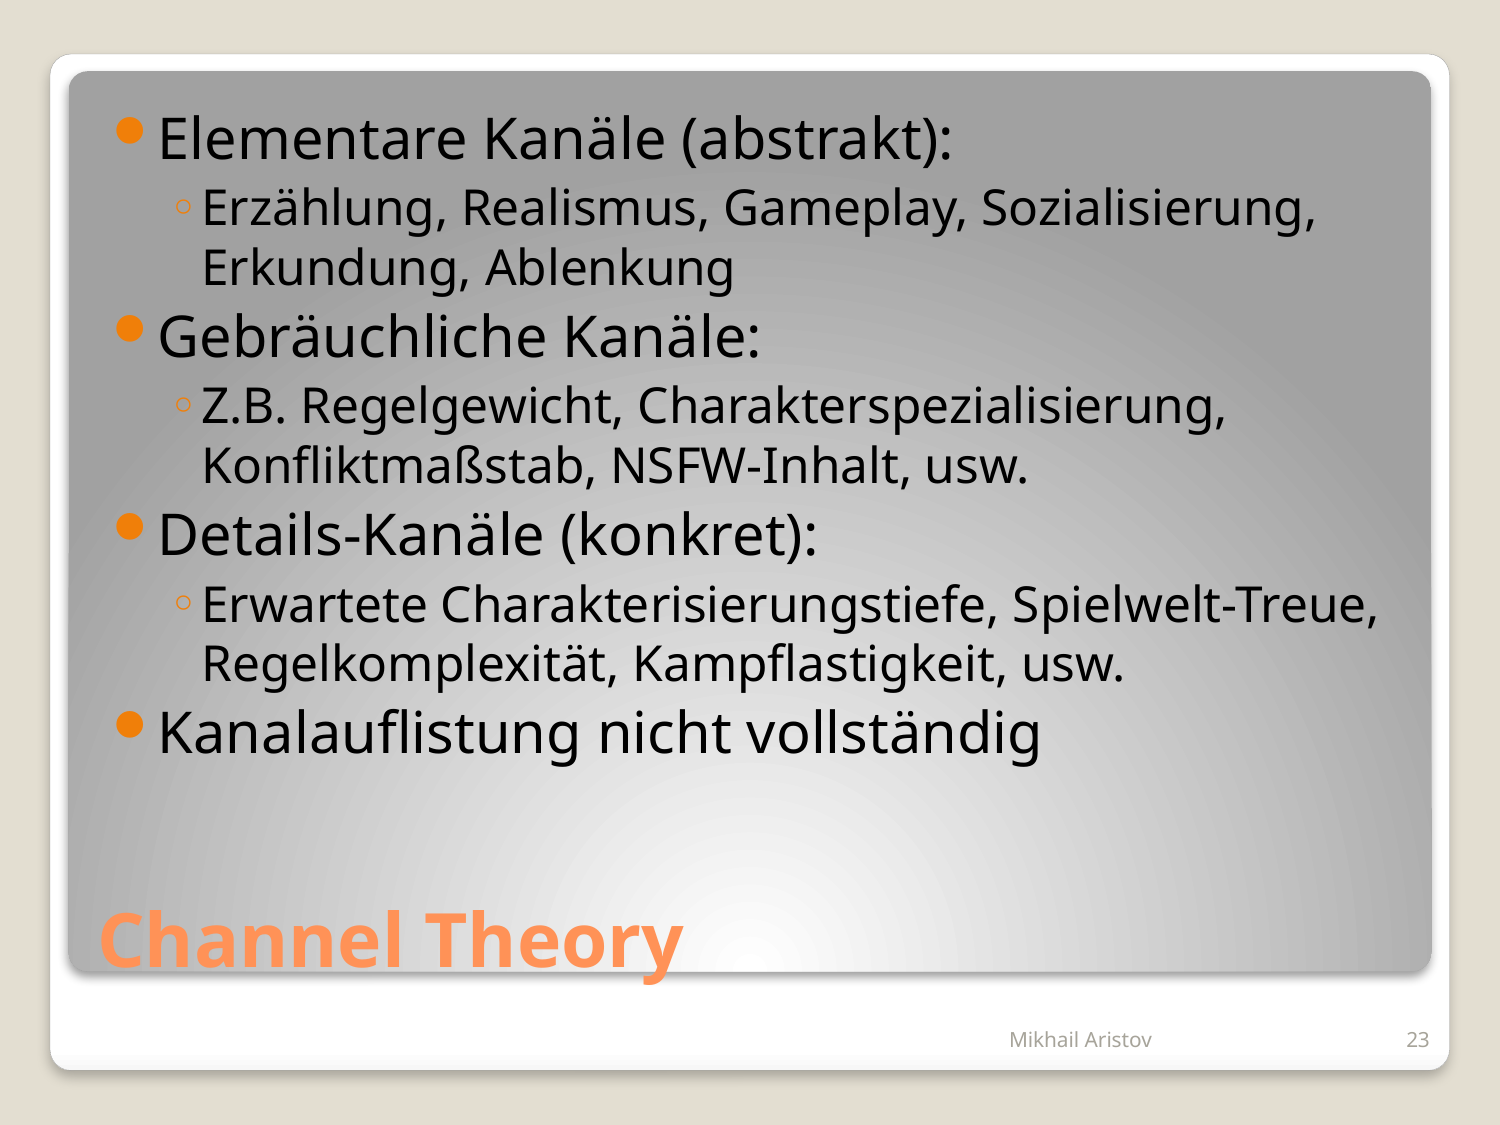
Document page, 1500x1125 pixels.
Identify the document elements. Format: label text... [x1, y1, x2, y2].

list Elementare Kanäle (abstrakt): Erzählung, Realismus, Gameplay, Sozialisierung, Erkundung, Ablenkung Gebräuchliche Kanäle: Z.B. Regelgewicht, Charakterspezialisierung, Konfliktmaßstab, NSFW-Inhalt, usw. Details-Kanäle (konkret): Erwartete Charakterisierungstiefe, Spielwelt-Treue, Regelkomplexität, Kampflastigkeit, usw. Kanalauflistung nicht vollständig [82, 86, 1425, 776]
title Channel Theory [82, 817, 1425, 990]
footer Mikhail Aristov [994, 1002, 1369, 1063]
slide_number 23 [1369, 1002, 1445, 1063]
